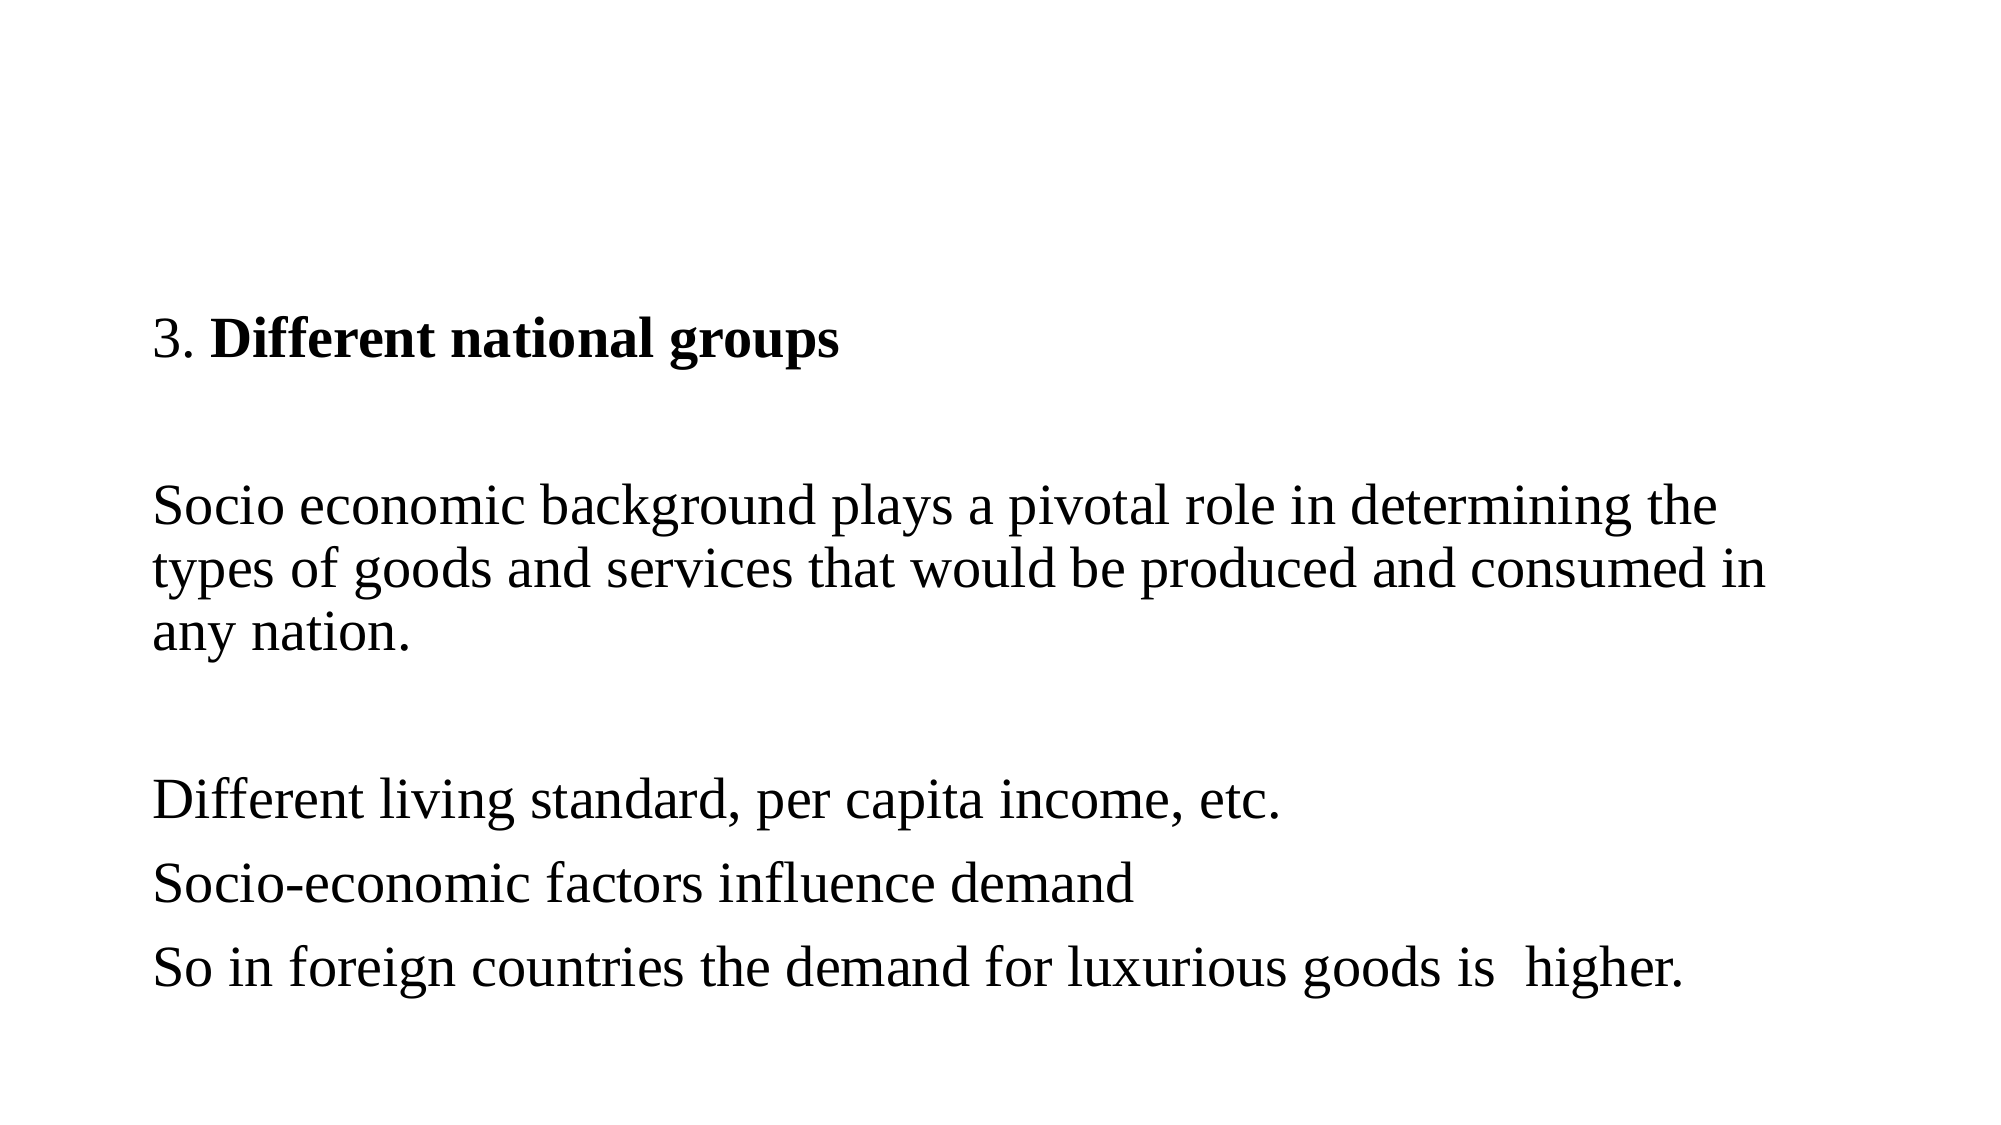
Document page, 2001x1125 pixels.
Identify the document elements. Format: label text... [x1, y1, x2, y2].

list 3. Different national groups Socio economic background plays a pivotal role in determining the types of goods and services that would be produced and consumed in any nation. Different living standard, per capita income, etc. Socio-economic factors influence demand So in foreign countries the demand for luxurious goods is higher. [137, 299, 1863, 1014]
